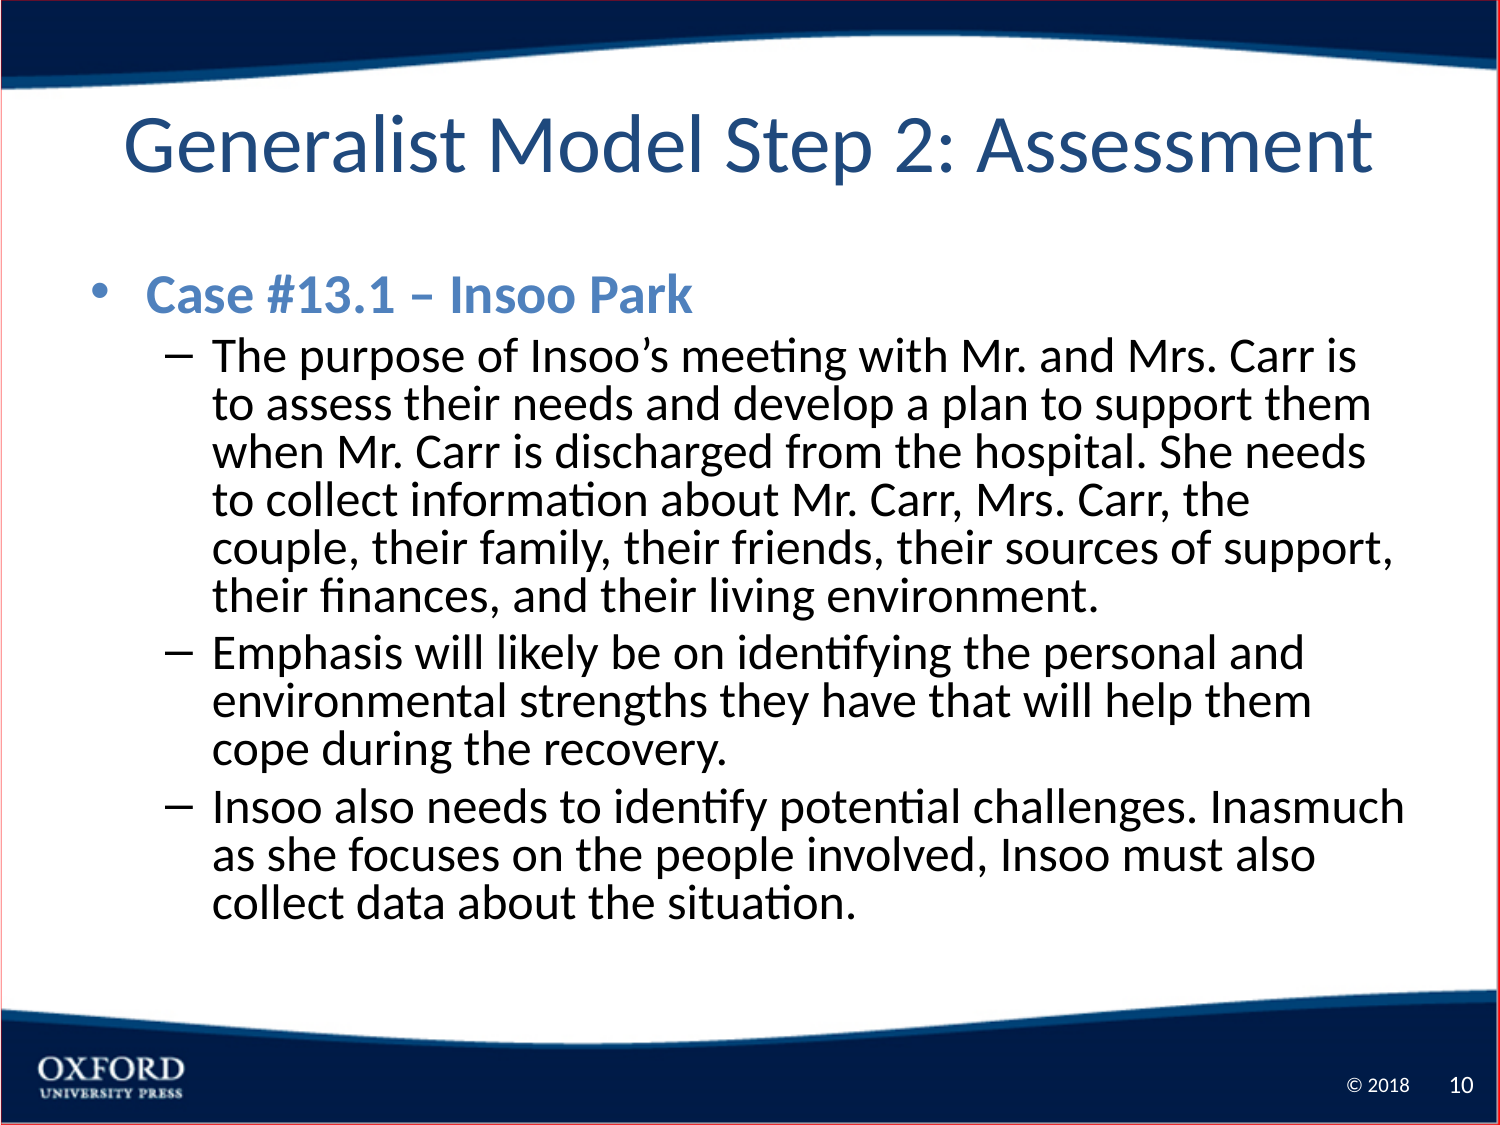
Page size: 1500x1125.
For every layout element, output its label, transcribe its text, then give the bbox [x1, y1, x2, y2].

title Generalist Model Step 2: Assessment [75, 45, 1425, 233]
picture [0, 0, 1500, 1125]
list Case #13.1 – Insoo Park The purpose of Insoo’s meeting with Mr. and Mrs. Carr is to assess their needs and develop a plan to support them when Mr. Carr is discharged from the hospital. She needs to collect information about Mr. Carr, Mrs. Carr, the couple, their family, their friends, their sources of support, their finances, and their living environment. Emphasis will likely be on identifying the personal and environmental strengths they have that will help them cope during the recovery. Insoo also needs to identify potential challenges. Inasmuch as she focuses on the people involved, Insoo must also collect data about the situation. [75, 262, 1425, 1005]
